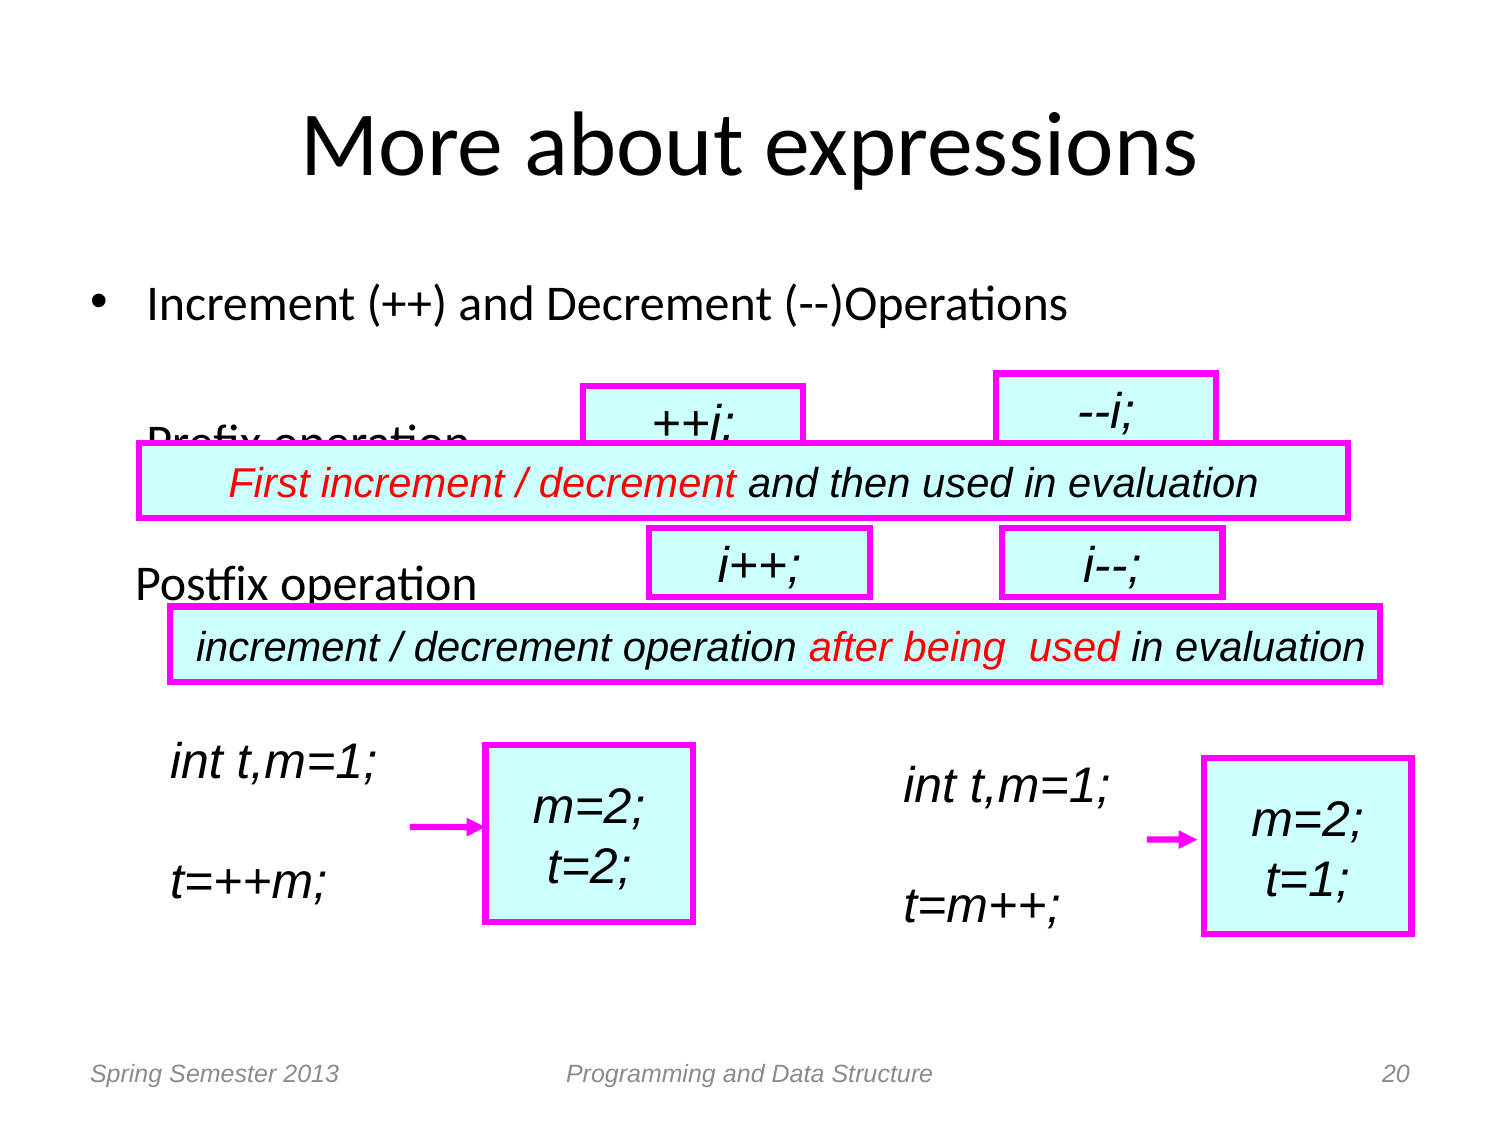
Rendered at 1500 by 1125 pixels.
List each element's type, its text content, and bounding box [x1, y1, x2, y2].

text_box --i; [995, 373, 1217, 442]
text_box increment / decrement operation after being used in evaluation [170, 606, 1380, 682]
slide_number Spring Semester 2013 [75, 1042, 425, 1103]
title More about expressions [74, 44, 1426, 233]
slide_number 20 [1074, 1042, 1425, 1103]
text_box i--; [1002, 527, 1223, 598]
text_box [1146, 757, 1412, 935]
footer Programming and Data Structure [512, 1042, 988, 1103]
text_box int t,m=1; t=++m; [155, 720, 393, 916]
list Increment (++) and Decrement (--)Operations Prefix operation Postfix operation [74, 262, 1426, 1006]
text_box i++; [649, 527, 870, 598]
text_box First increment / decrement and then used in evaluation [138, 442, 1349, 519]
text_box int t,m=1; t=m++; [888, 745, 1126, 940]
text_box ++i; [582, 386, 804, 442]
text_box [409, 745, 694, 923]
